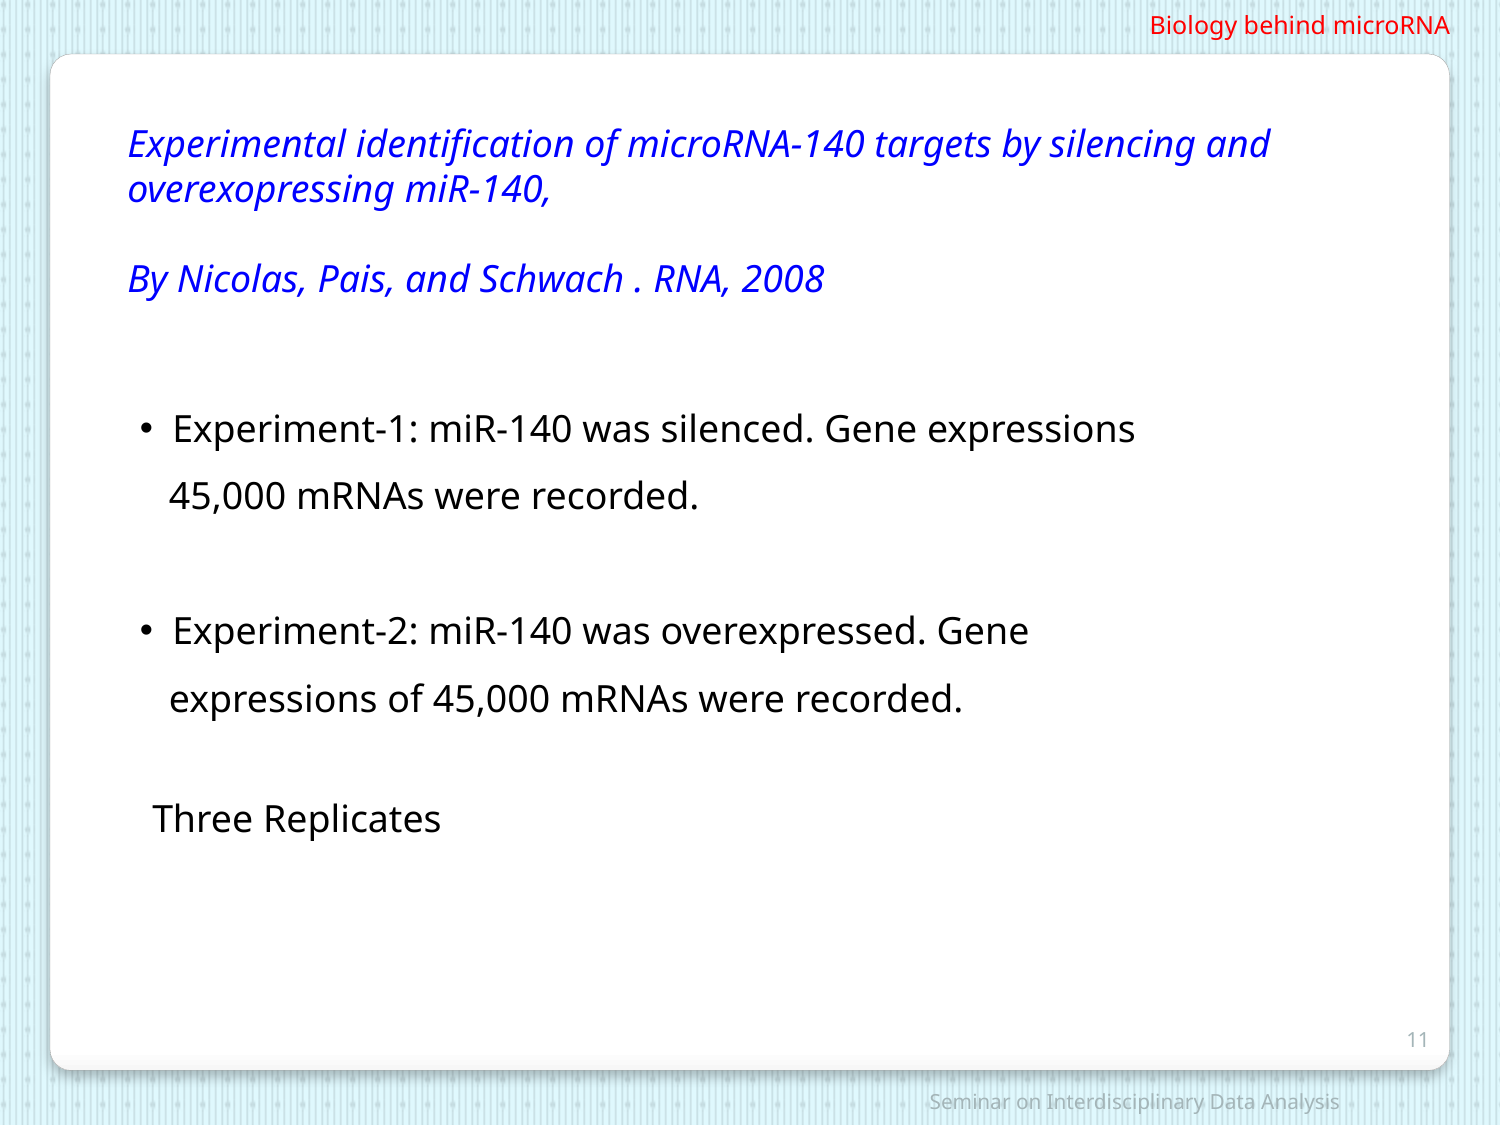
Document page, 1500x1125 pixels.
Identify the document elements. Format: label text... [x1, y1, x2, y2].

text_box Biology behind microRNA [1134, 2, 1466, 47]
slide_number 11 [1369, 1002, 1445, 1063]
text_box Three Replicates [137, 787, 1063, 848]
text_box Experiment-1: miR-140 was silenced. Gene expressions 45,000 mRNAs were recorded. Experiment-2: miR-140 was overexpressed. Gene expressions of 45,000 mRNAs were recorded. [124, 375, 1325, 728]
text_box Experimental identification of microRNA-140 targets by silencing and overexopressing miR-140, By Nicolas, Pais, and Schwach . RNA, 2008 [112, 112, 1350, 308]
footer Seminar on Interdisciplinary Data Analysis [914, 1061, 1403, 1122]
